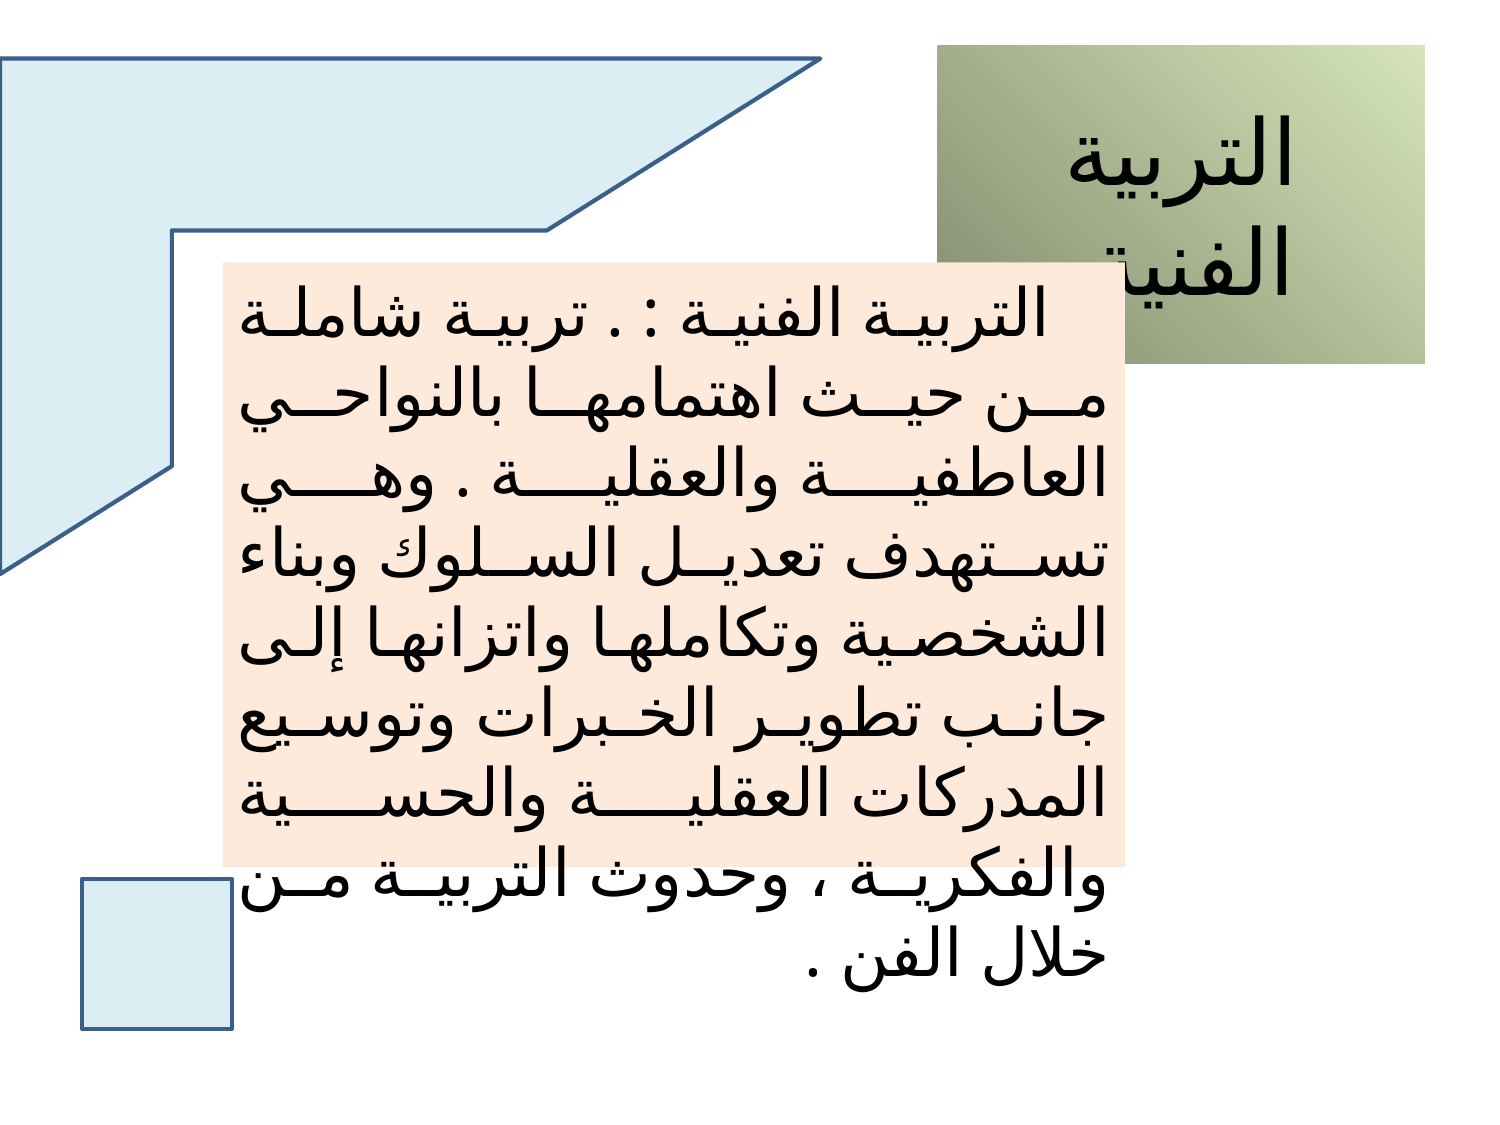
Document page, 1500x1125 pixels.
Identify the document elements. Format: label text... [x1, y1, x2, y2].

text_box [80, 877, 234, 1031]
text_box [0, 56, 823, 577]
list التربية الفنية : . تربية شاملة من حيث اهتمامها بالنواحي العاطفية والعقلية . وهي تستهدف تعديل السلوك وبناء الشخصية وتكاملها واتزانها إلى جانب تطوير الخبرات وتوسيع المدركات العقلية والحسية والفكرية ، وحدوث التربية من خلال الفن . [222, 262, 1125, 868]
title التربية الفنية [937, 45, 1425, 364]
